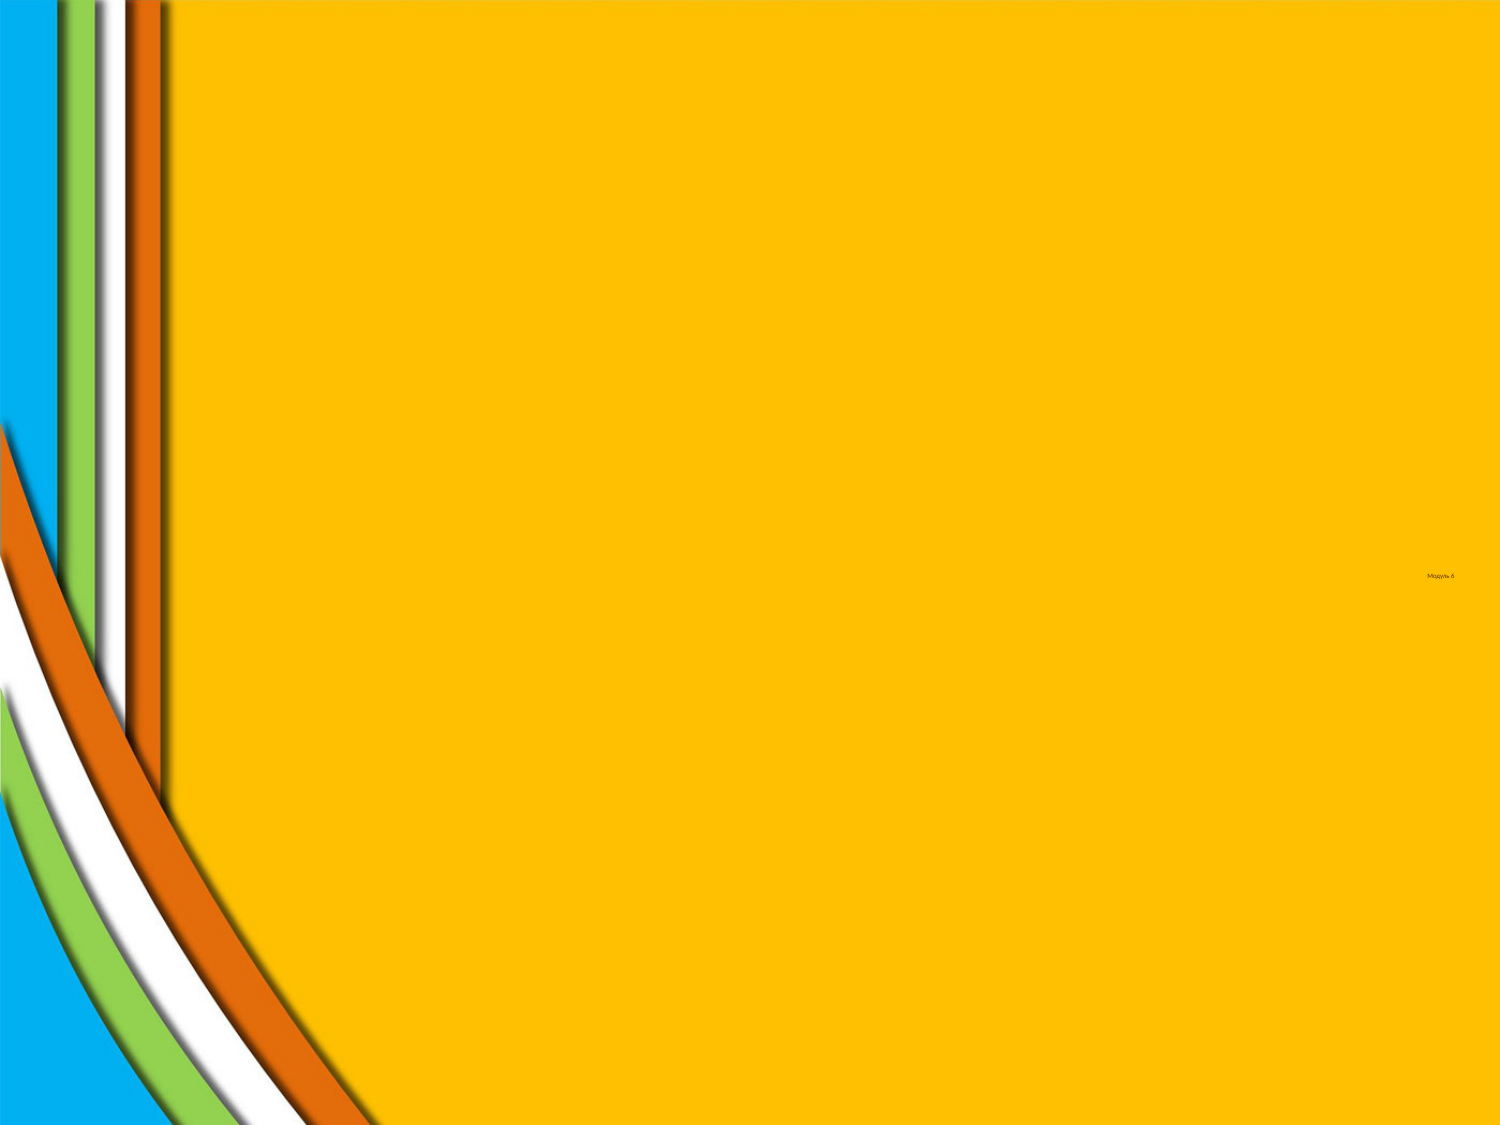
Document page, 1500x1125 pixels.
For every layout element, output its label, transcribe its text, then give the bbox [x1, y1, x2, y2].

title Модуль 6 [194, 349, 1470, 591]
picture [0, 0, 1500, 1125]
